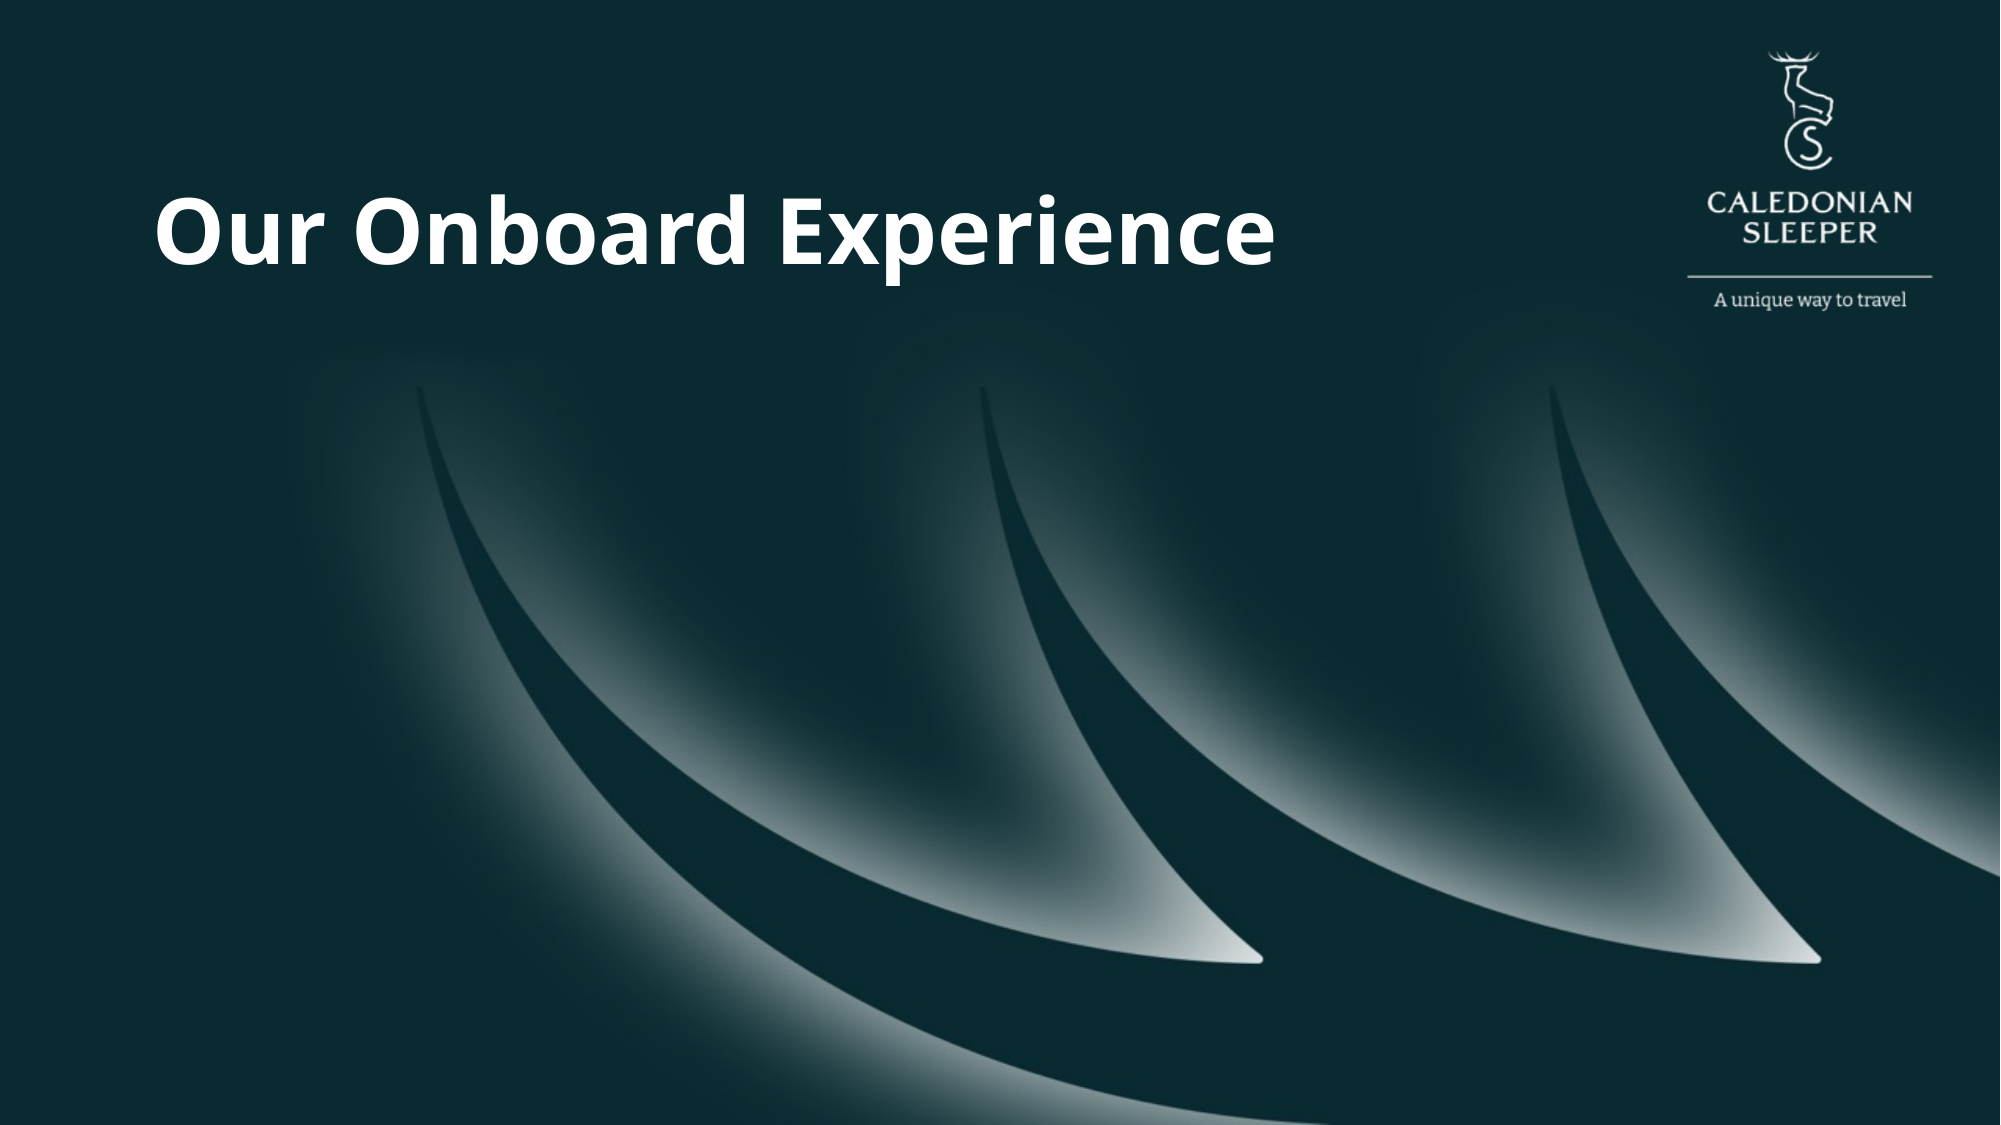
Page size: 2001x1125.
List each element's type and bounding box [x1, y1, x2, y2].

list [0, 0, 2000, 1125]
picture [1683, 48, 1937, 327]
